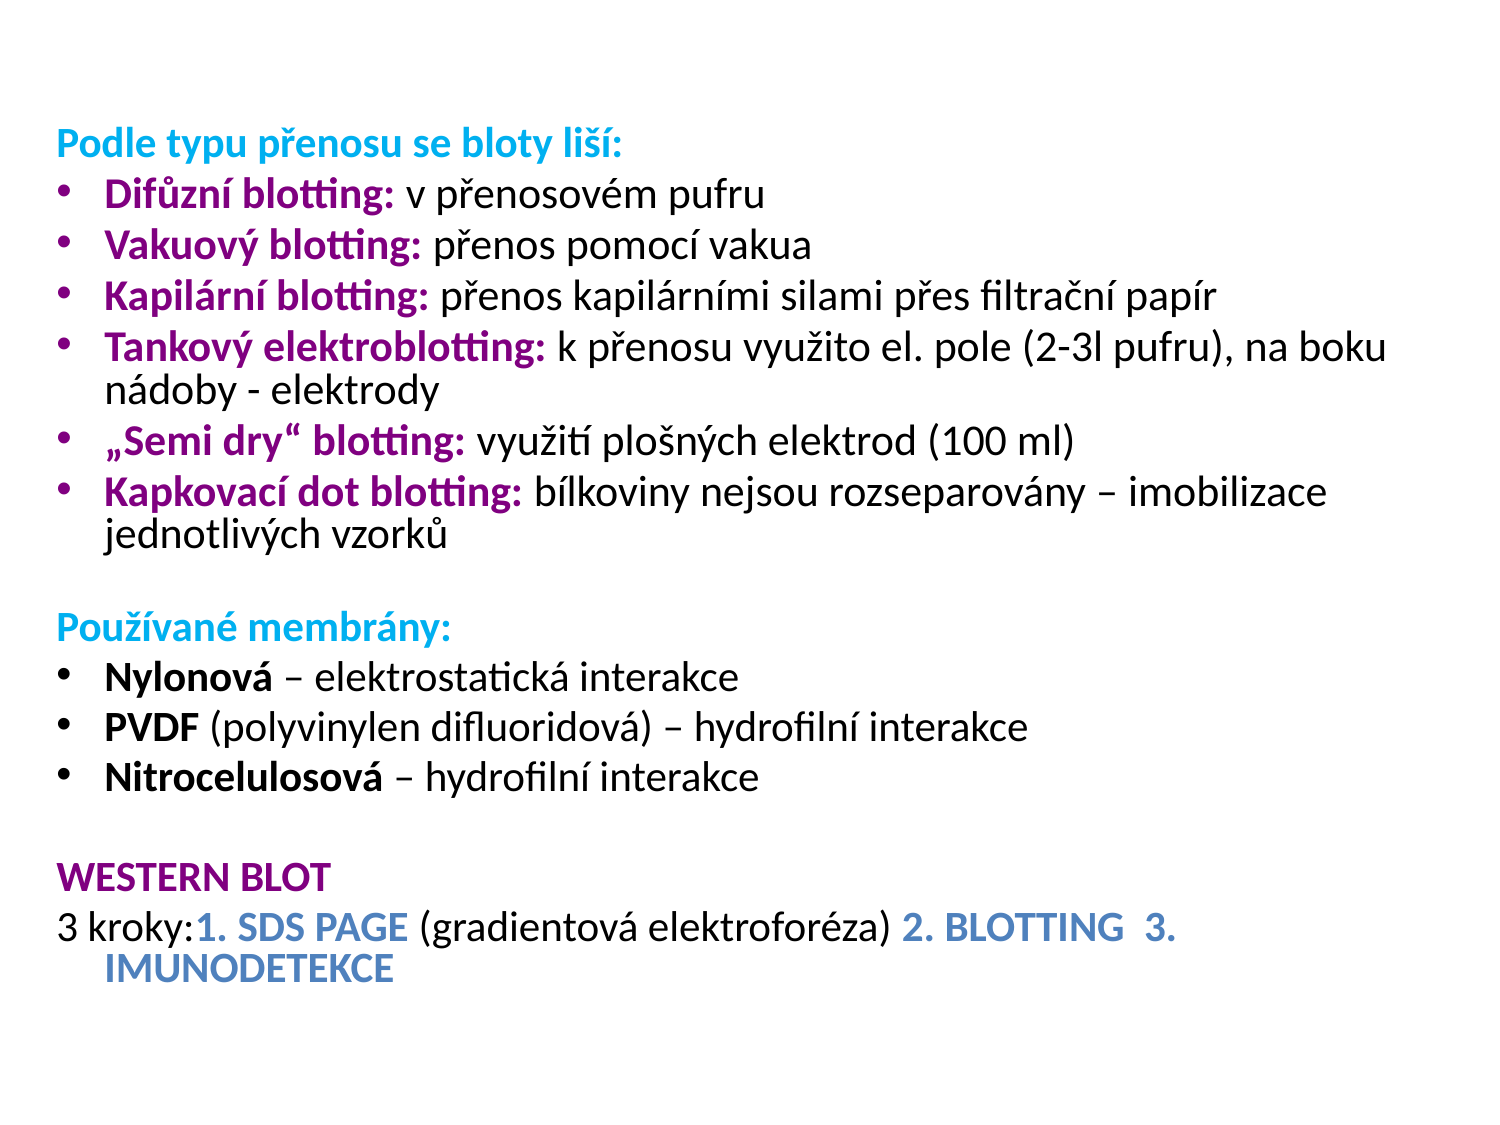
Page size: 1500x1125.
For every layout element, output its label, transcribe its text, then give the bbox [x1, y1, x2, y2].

list Podle typu přenosu se bloty liší: Difůzní blotting: v přenosovém pufru Vakuový blotting: přenos pomocí vakua Kapilární blotting: přenos kapilárními silami přes filtrační papír Tankový elektroblotting: k přenosu využito el. pole (2-3l pufru), na boku nádoby - elektrody „Semi dry“ blotting: využití plošných elektrod (100 ml) Kapkovací dot blotting: bílkoviny nejsou rozseparovány – imobilizace jednotlivých vzorků Používané membrány: Nylonová – elektrostatická interakce PVDF (polyvinylen difluoridová) – hydrofilní interakce Nitrocelulosová – hydrofilní interakce WESTERN BLOT 3 kroky:1. SDS PAGE (gradientová elektroforéza) 2. BLOTTING 3. IMUNODETEKCE [41, 90, 1426, 1000]
